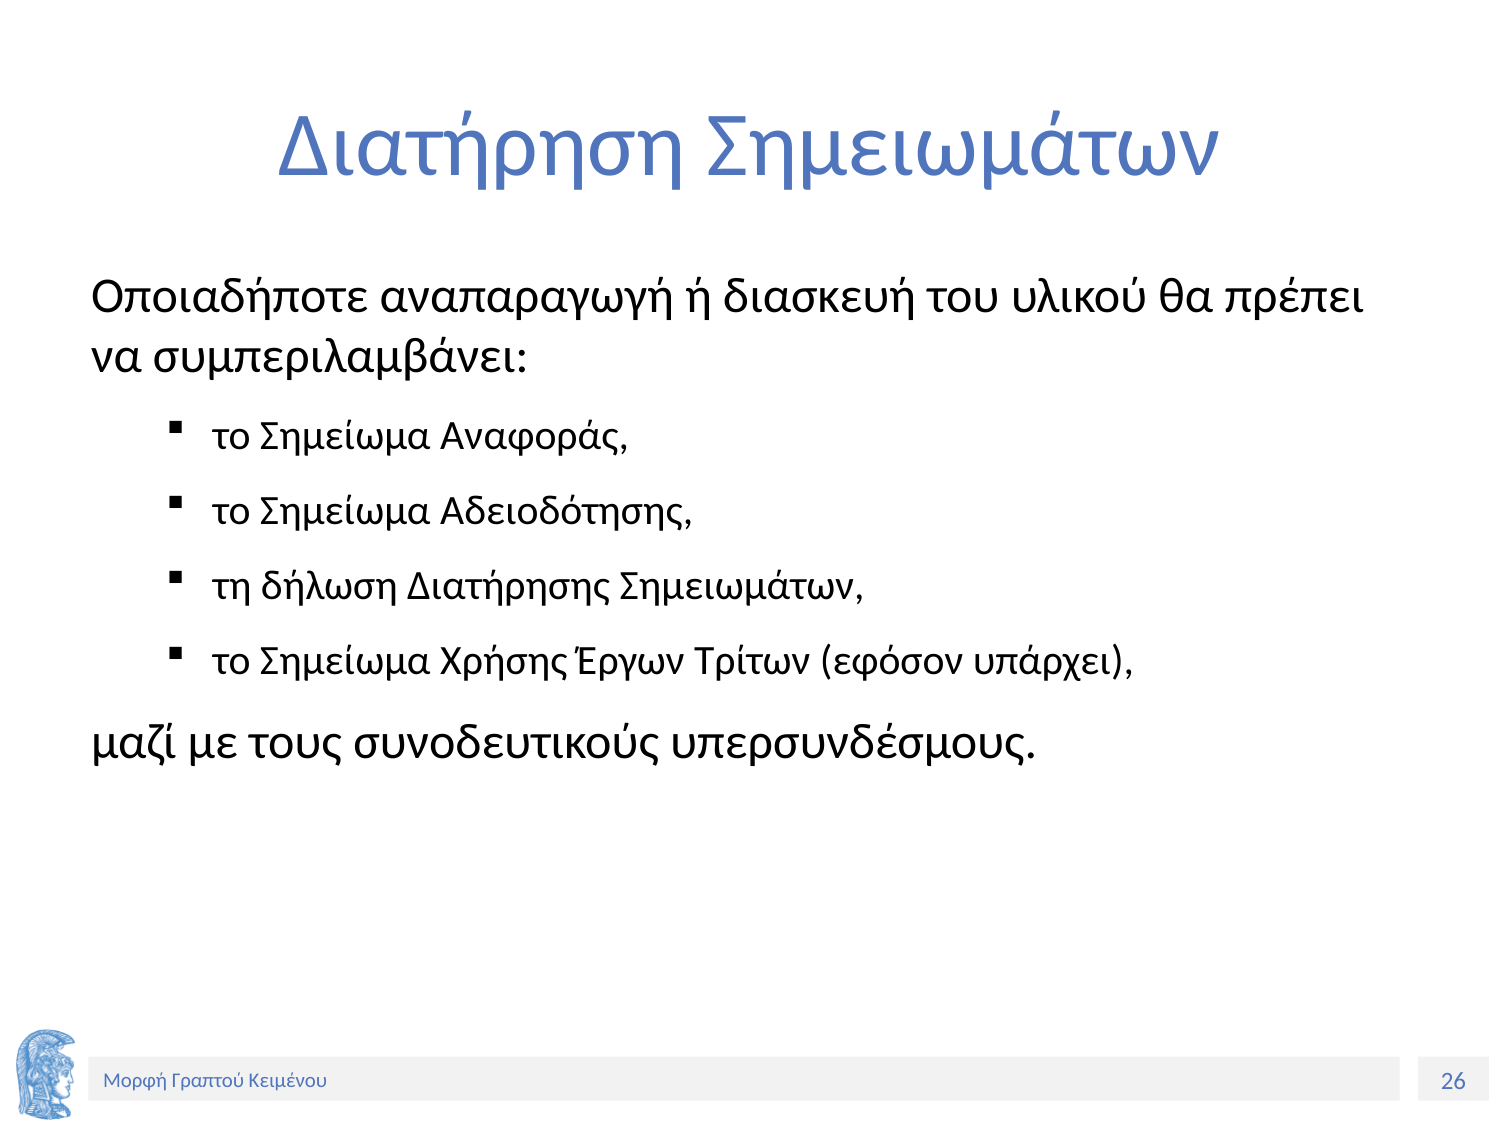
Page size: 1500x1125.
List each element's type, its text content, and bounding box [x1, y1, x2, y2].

list Οποιαδήποτε αναπαραγωγή ή διασκευή του υλικού θα πρέπει να συμπεριλαμβάνει: το Σημείωμα Αναφοράς, το Σημείωμα Αδειοδότησης, τη δήλωση Διατήρησης Σημειωμάτων, το Σημείωμα Χρήσης Έργων Τρίτων (εφόσον υπάρχει), μαζί με τους συνοδευτικούς υπερσυνδέσμους. [76, 255, 1427, 998]
title Διατήρηση Σημειωμάτων [75, 45, 1425, 233]
picture [9, 1026, 81, 1120]
